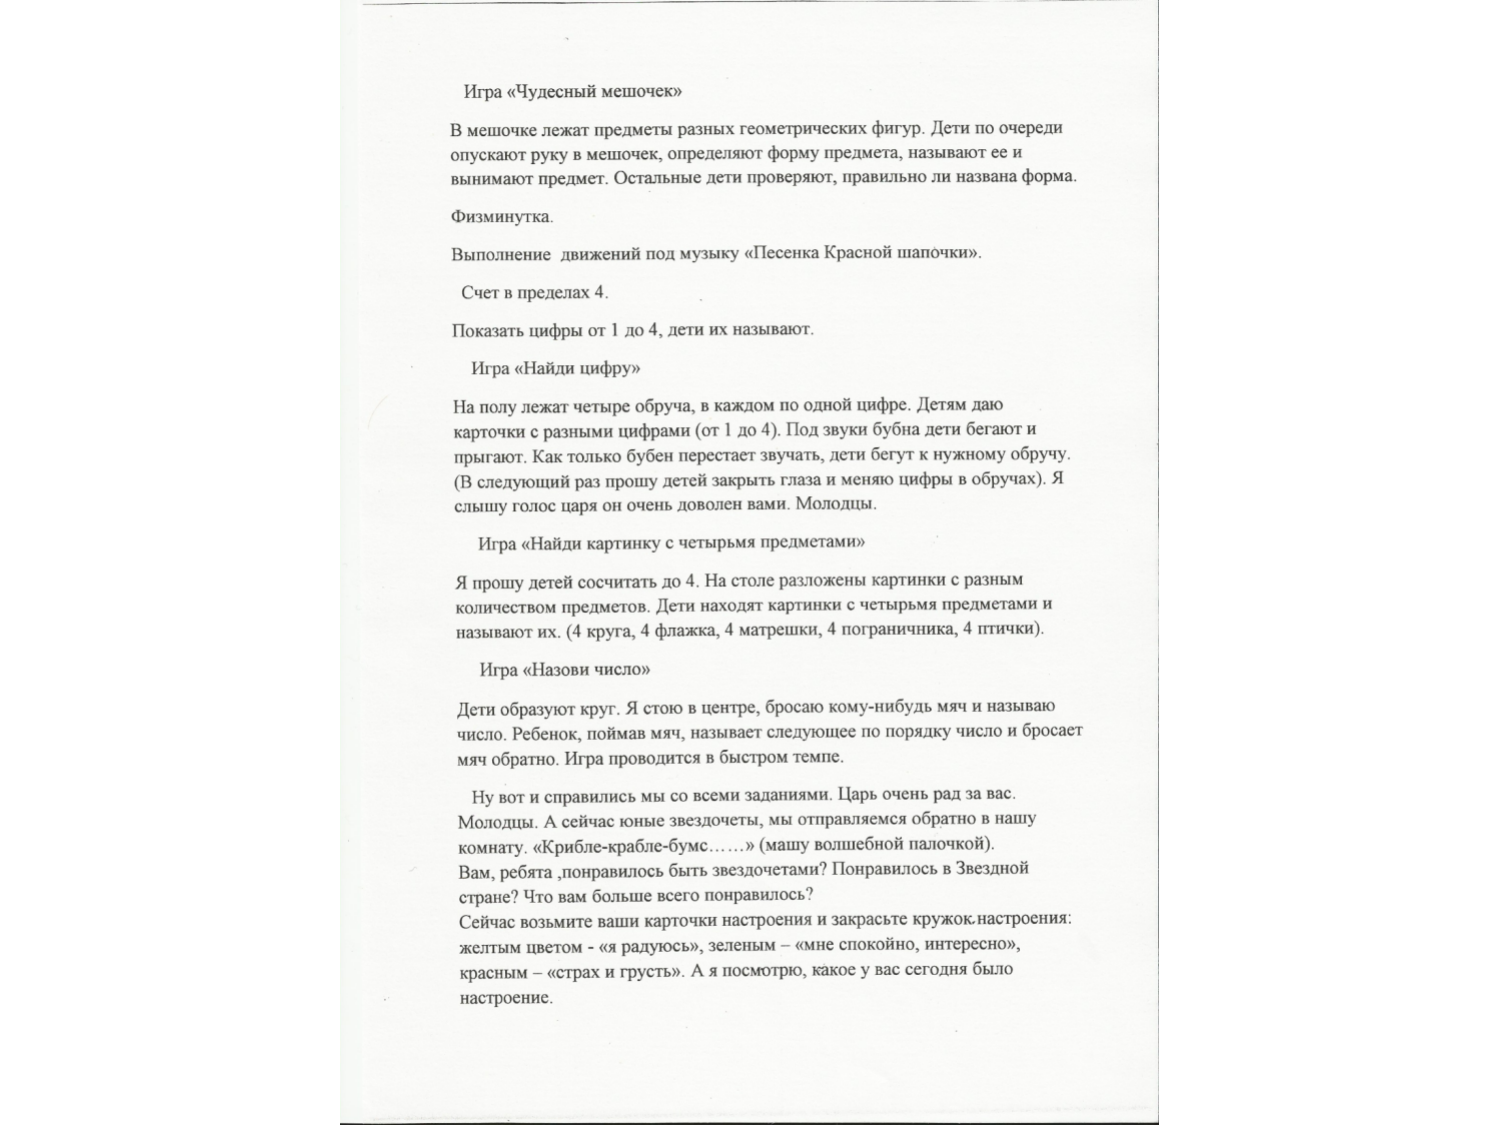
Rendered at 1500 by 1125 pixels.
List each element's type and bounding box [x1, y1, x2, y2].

picture [340, 0, 1160, 1125]
